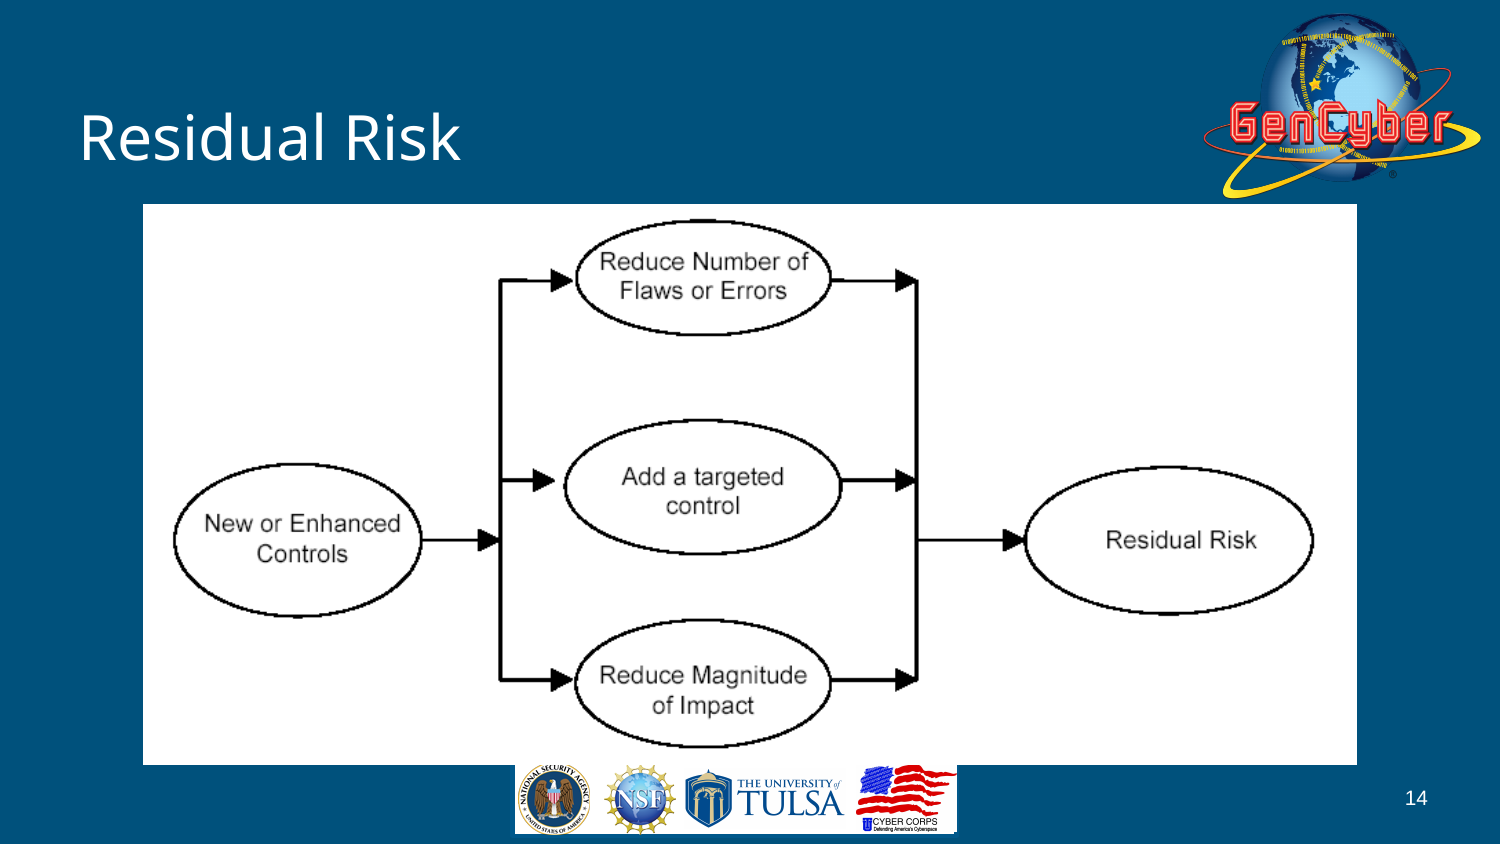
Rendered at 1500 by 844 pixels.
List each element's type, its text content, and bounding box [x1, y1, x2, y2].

picture [1265, 14, 1421, 75]
title Residual Risk [63, 75, 1437, 188]
picture [1223, 188, 1273, 199]
slide_number 14 [1389, 764, 1480, 830]
picture [684, 768, 846, 829]
picture [144, 205, 1356, 835]
picture [1437, 112, 1480, 156]
